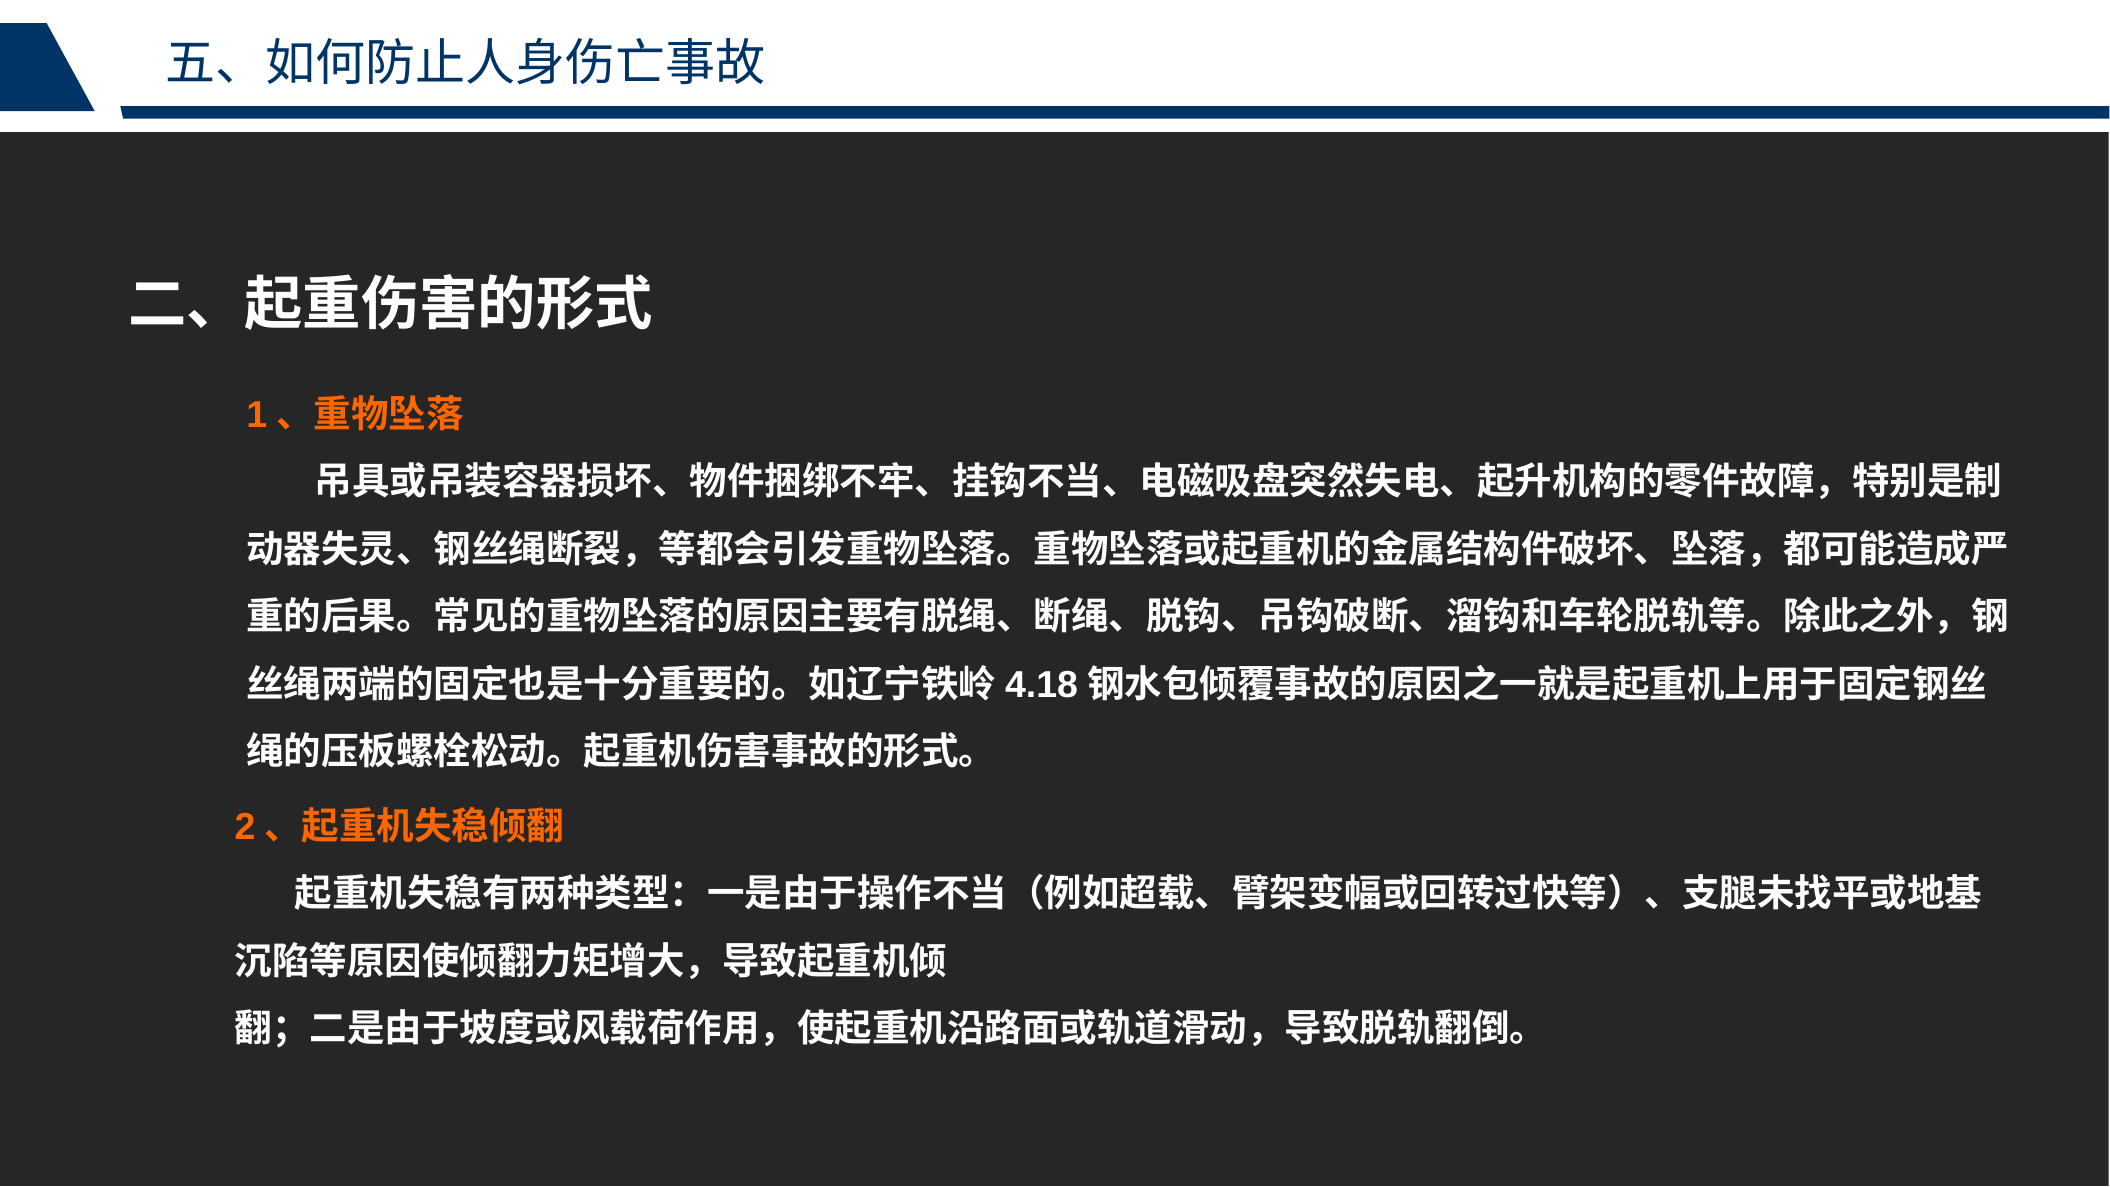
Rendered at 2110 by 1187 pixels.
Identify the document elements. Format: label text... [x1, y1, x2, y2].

text_box 1、重物坠落 吊具或吊装容器损坏、物件捆绑不牢、挂钩不当、电磁吸盘突然失电、起升机构的零件故障，特别是制动器失灵、钢丝绳断裂，等都会引发重物坠落。重物坠落或起重机的金属结构件破坏、坠落，都可能造成严重的后果。常见的重物坠落的原因主要有脱绳、断绳、脱钩、吊钩破断、溜钩和车轮脱轨等。除此之外，钢丝绳两端的固定也是十分重要的。如辽宁铁岭4.18钢水包倾覆事故的原因之一就是起重机上用于固定钢丝绳的压板螺栓松动。起重机伤害事故的形式。 [231, 359, 2032, 780]
text_box [0, 22, 97, 113]
text_box [119, 104, 2110, 120]
text_box [0, 132, 2109, 1186]
text_box 2、起重机失稳倾翻 起重机失稳有两种类型：一是由于操作不当（例如超载、臂架变幅或回转过快等）、支腿未找平或地基沉陷等原因使倾翻力矩增大，导致起重机倾 翻；二是由于坡度或风载荷作用，使起重机沿路面或轨道滑动，导致脱轨翻倒。 [219, 771, 2016, 1057]
text_box 二、起重伤害的形式 [113, 223, 987, 344]
text_box 五、如何防止人身伤亡事故 [94, 18, 980, 94]
